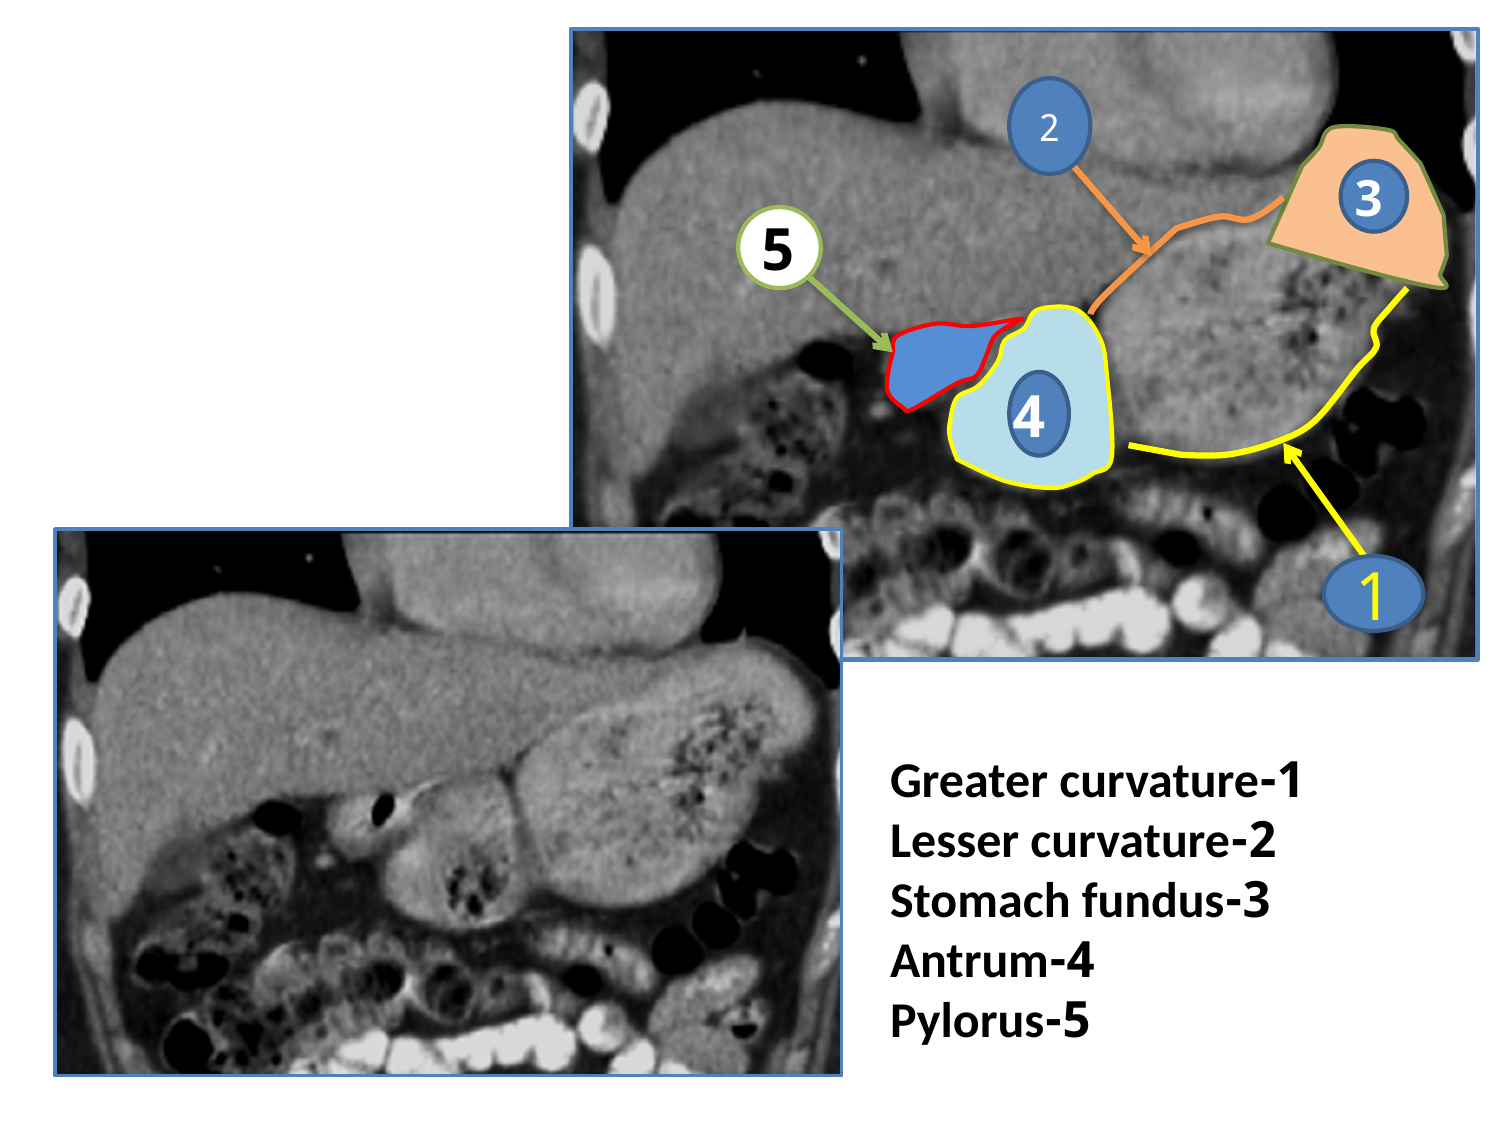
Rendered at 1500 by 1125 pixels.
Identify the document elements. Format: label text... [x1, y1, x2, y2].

picture [52, 30, 1476, 1078]
text_box 1-Greater curvature 2-Lesser curvature 3-Stomach fundus 4-Antrum 5-Pylorus [875, 739, 1499, 1055]
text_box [785, 255, 894, 353]
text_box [1283, 442, 1365, 557]
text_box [1068, 160, 1152, 257]
